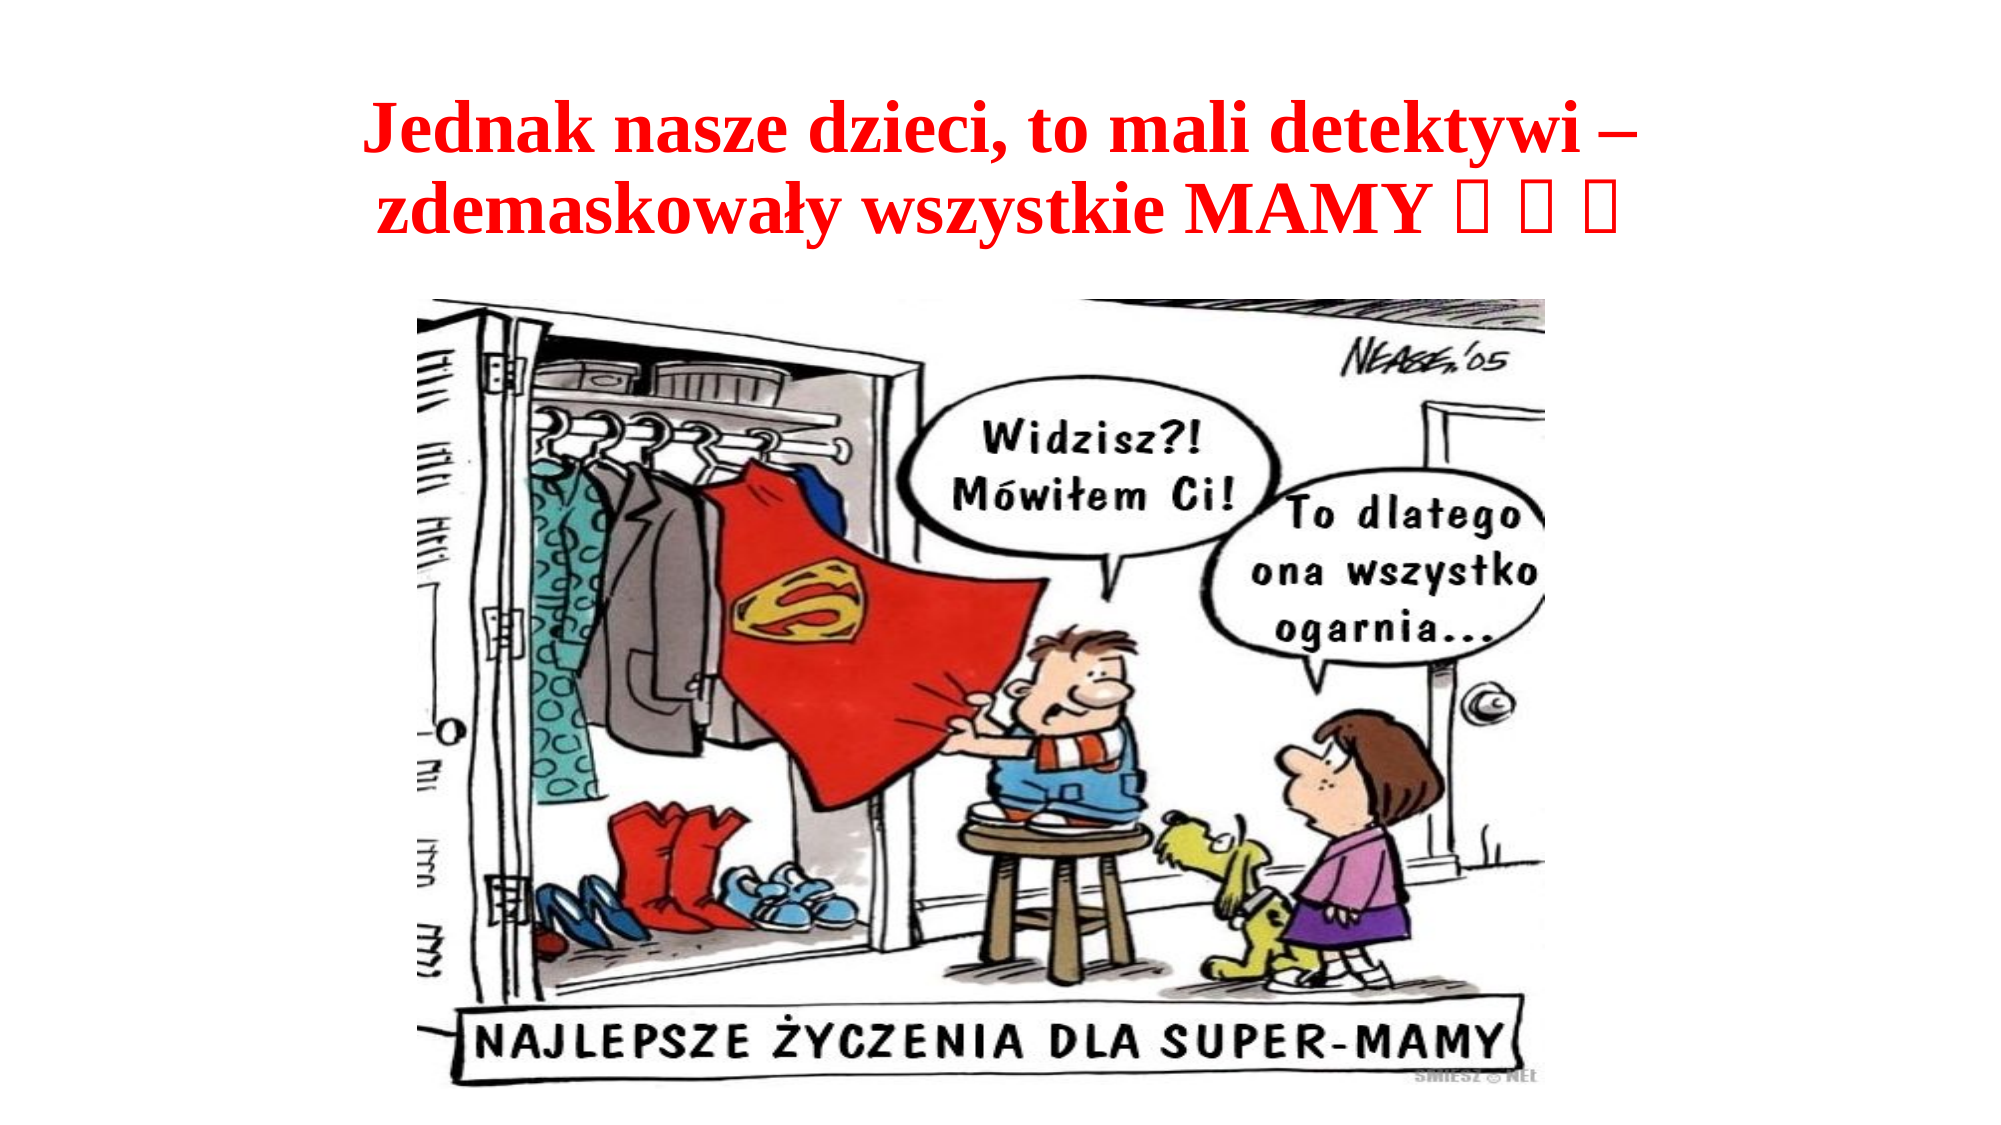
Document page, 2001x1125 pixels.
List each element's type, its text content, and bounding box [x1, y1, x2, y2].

title Jednak nasze dzieci, to mali detektywi – zdemaskowały wszystkie MAMY    [137, 59, 1863, 278]
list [417, 299, 1545, 1089]
